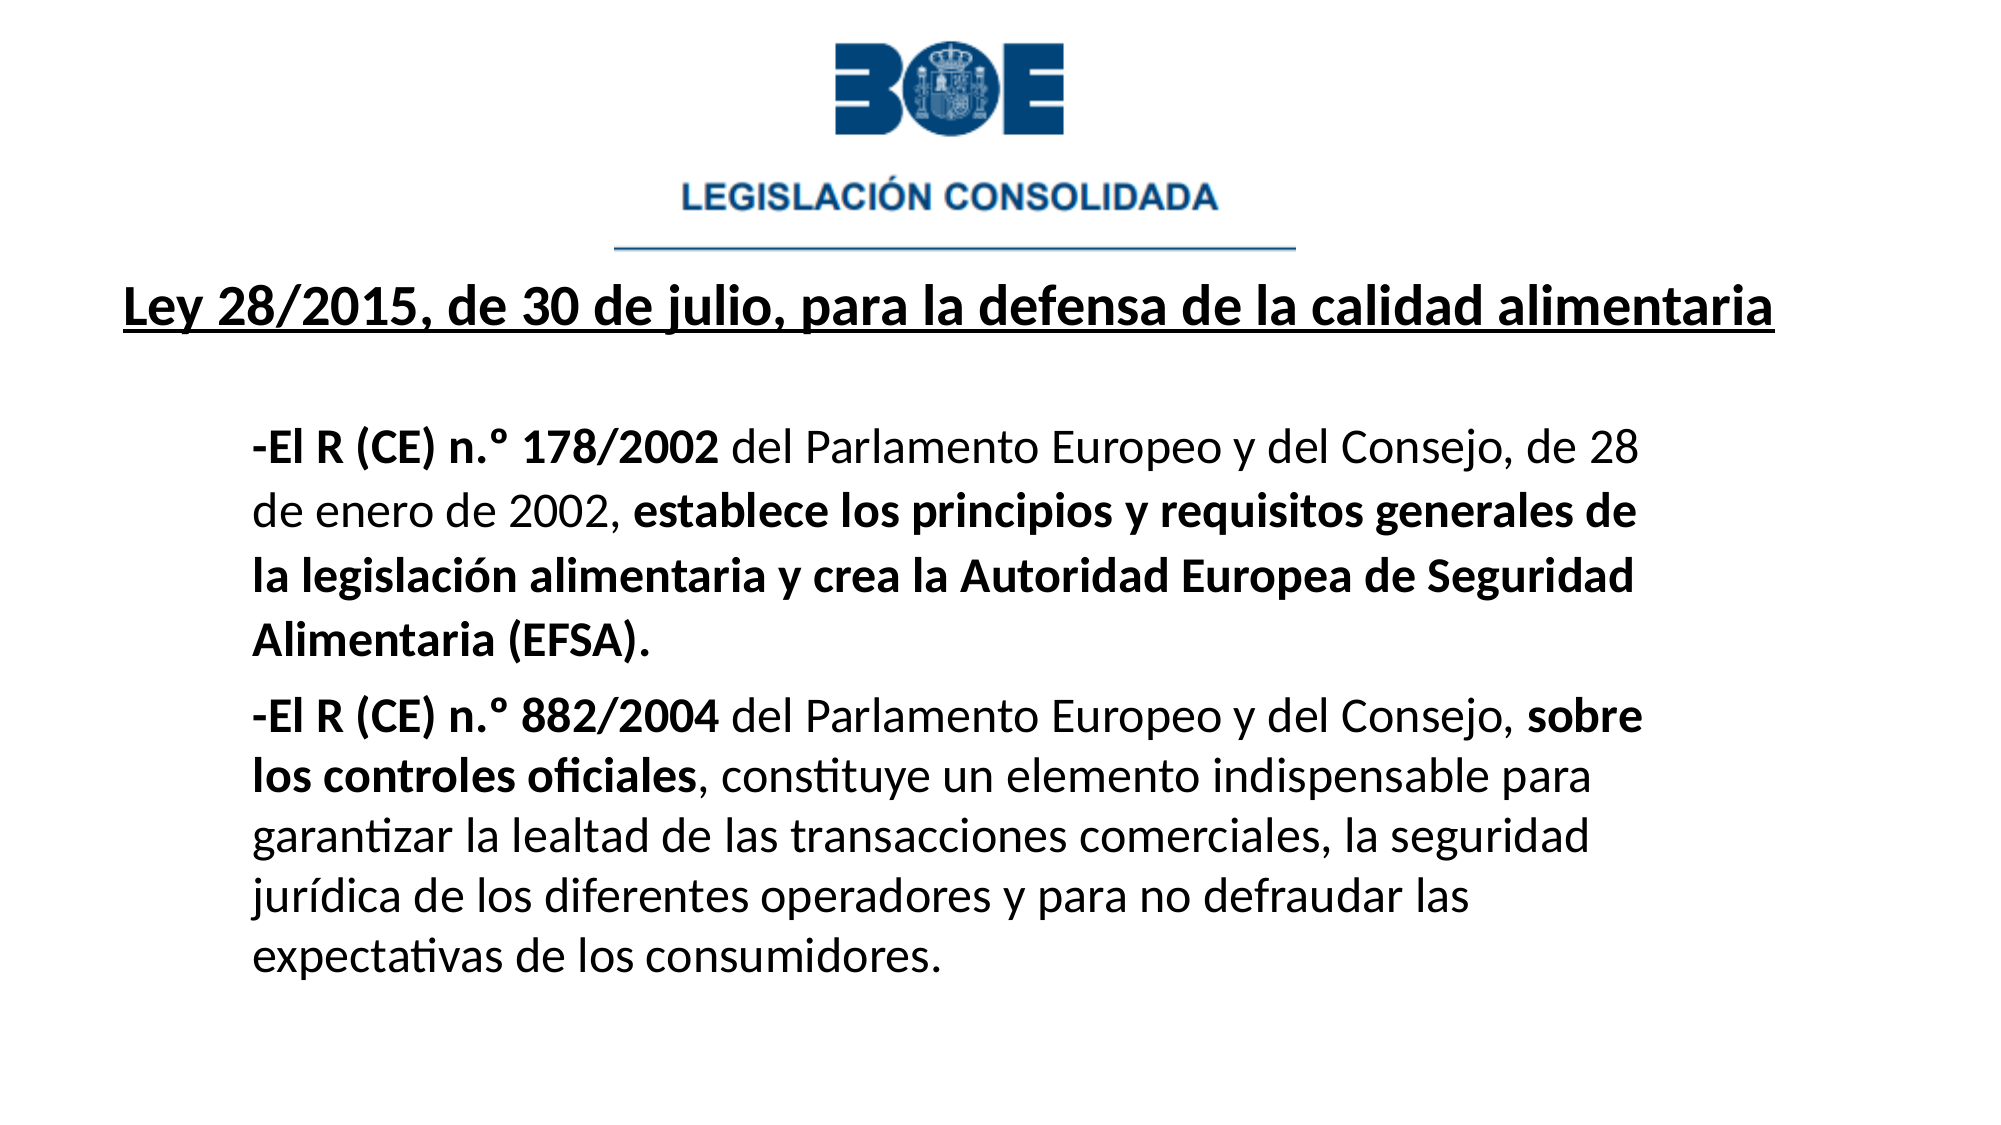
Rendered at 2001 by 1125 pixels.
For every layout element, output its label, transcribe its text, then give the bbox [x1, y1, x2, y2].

text_box Ley 28/2015, de 30 de julio, para la defensa de la calidad alimentaria [108, 259, 1833, 345]
text_box -El R (CE) n.º 178/2002 del Parlamento Europeo y del Consejo, de 28 de enero de 2002, establece los principios y requisitos generales de la legislación alimentaria y crea la Autoridad Europea de Seguridad Alimentaria (EFSA). -El R (CE) n.º 882/2004 del Parlamento Europeo y del Consejo, sobre los controles oficiales, constituye un elemento indispensable para garantizar la lealtad de las transacciones comerciales, la seguridad jurídica de los diferentes operadores y para no defraudar las expectativas de los consumidores. [238, 402, 1672, 991]
picture [614, 24, 1296, 260]
